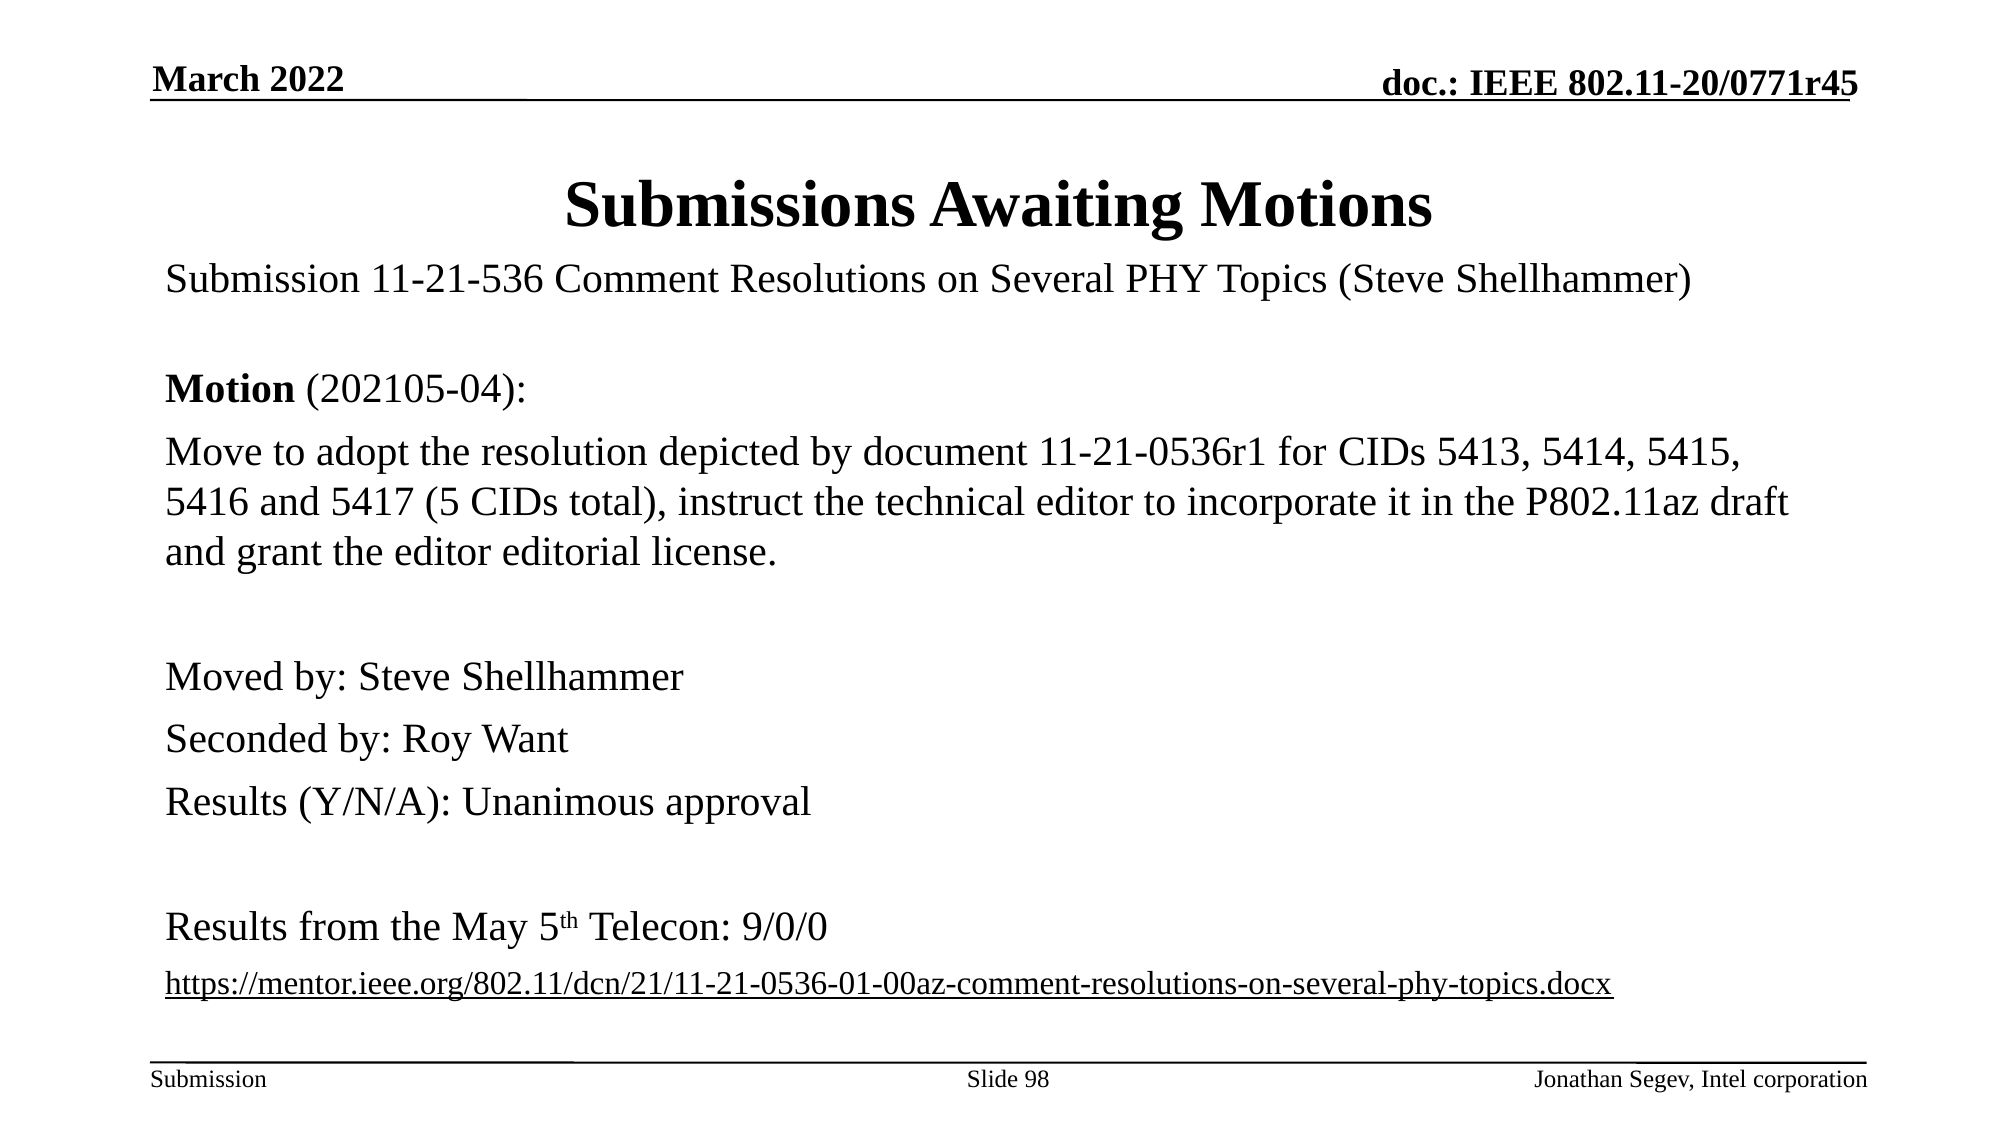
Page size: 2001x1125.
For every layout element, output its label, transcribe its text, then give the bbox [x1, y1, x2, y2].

list Submission 11-21-536 Comment Resolutions on Several PHY Topics (Steve Shellhammer) Motion (202105-04): Move to adopt the resolution depicted by document 11-21-0536r1 for CIDs 5413, 5414, 5415, 5416 and 5417 (5 CIDs total), instruct the technical editor to incorporate it in the P802.11az draft and grant the editor editorial license. Moved by: Steve Shellhammer Seconded by: Roy Want Results (Y/N/A): Unanimous approval Results from the May 5th Telecon: 9/0/0 https://mentor.ieee.org/802.11/dcn/21/11-21-0536-01-00az-comment-resolutions-on-several-phy-topics.docx [149, 243, 1850, 1000]
title Submissions Awaiting Motions [149, 112, 1850, 243]
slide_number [152, 54, 563, 100]
slide_number Slide 98 [950, 1061, 1067, 1123]
footer Jonathan Segev, Intel corporation [1171, 1061, 1869, 1093]
